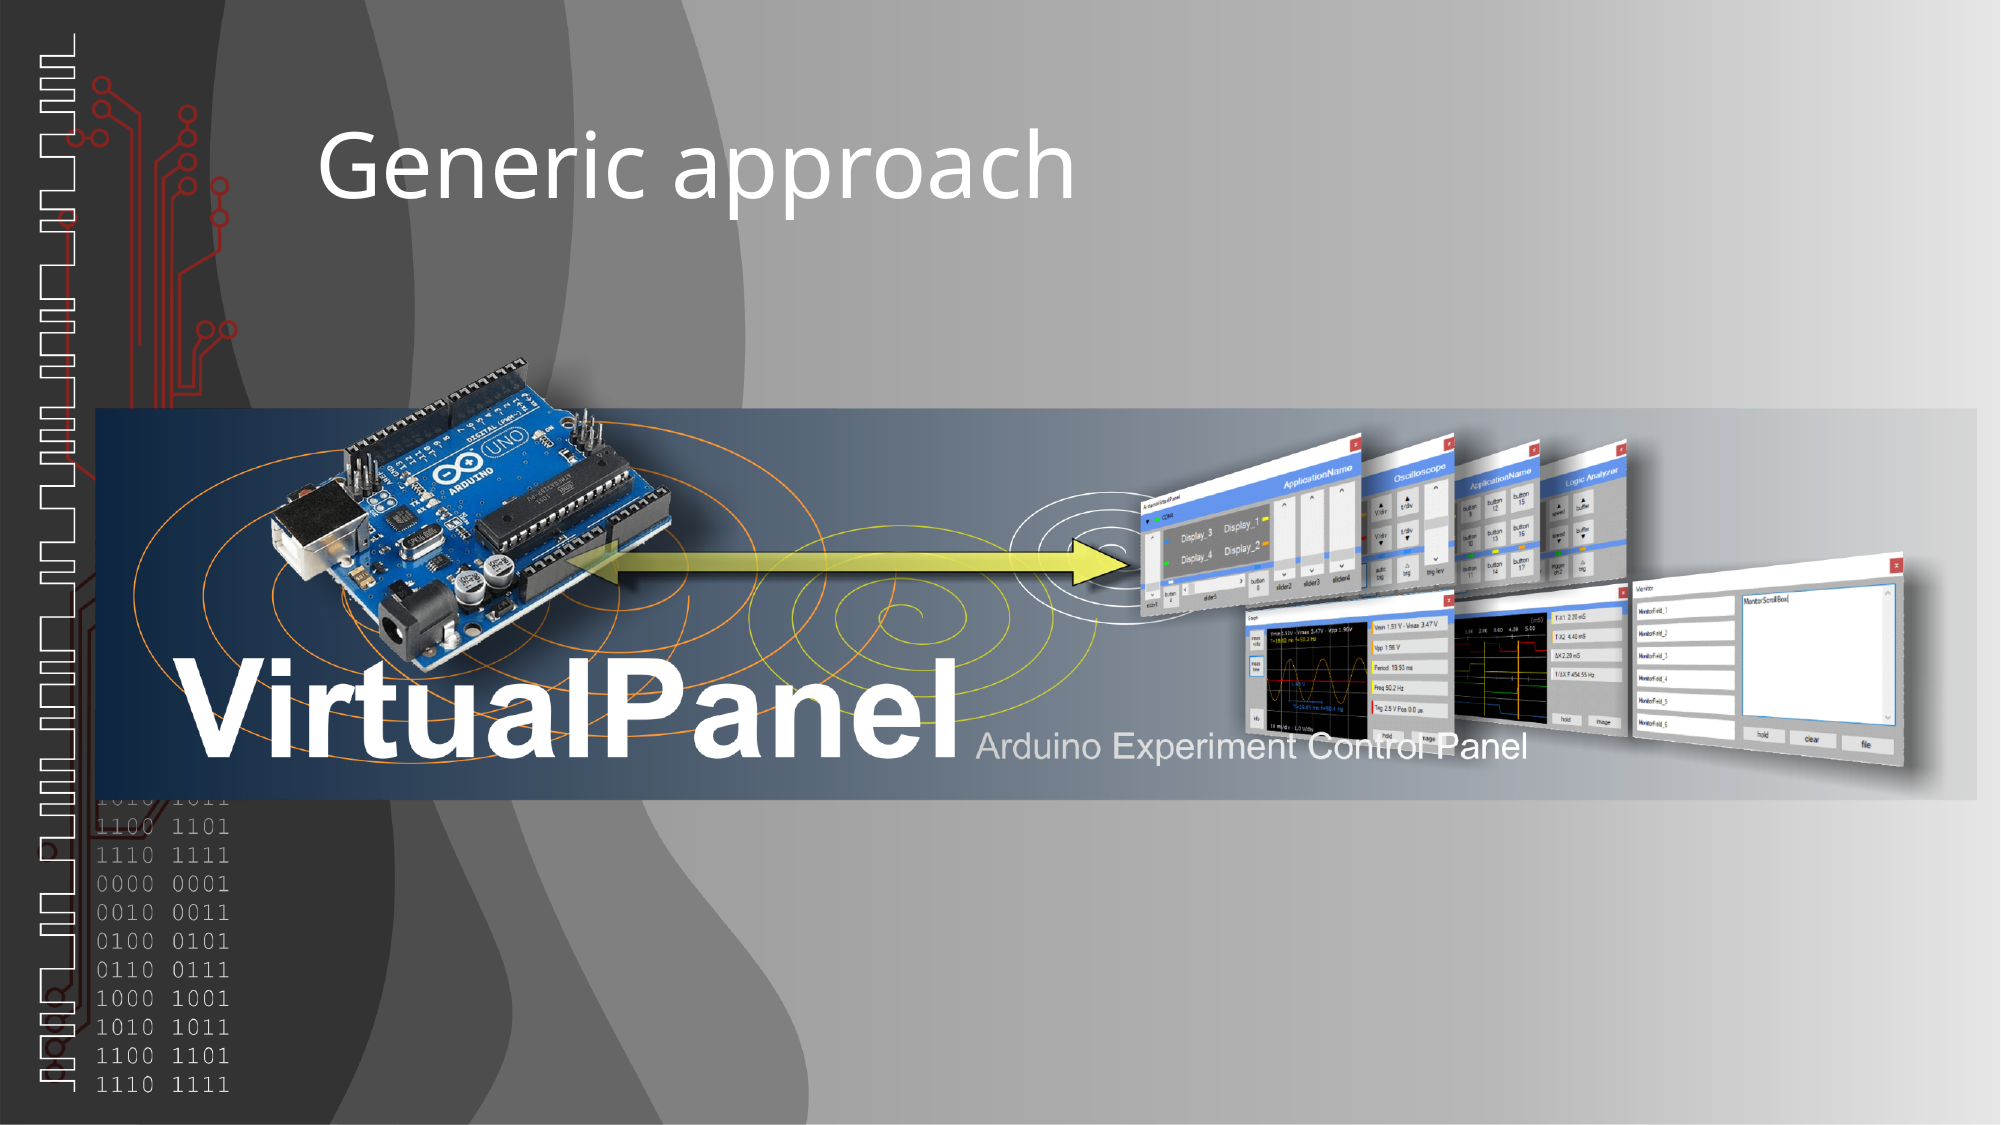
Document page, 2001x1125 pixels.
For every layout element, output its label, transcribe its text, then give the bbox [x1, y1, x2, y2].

picture [0, 0, 2001, 1125]
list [95, 351, 1977, 803]
title Generic approach [300, 59, 1863, 278]
